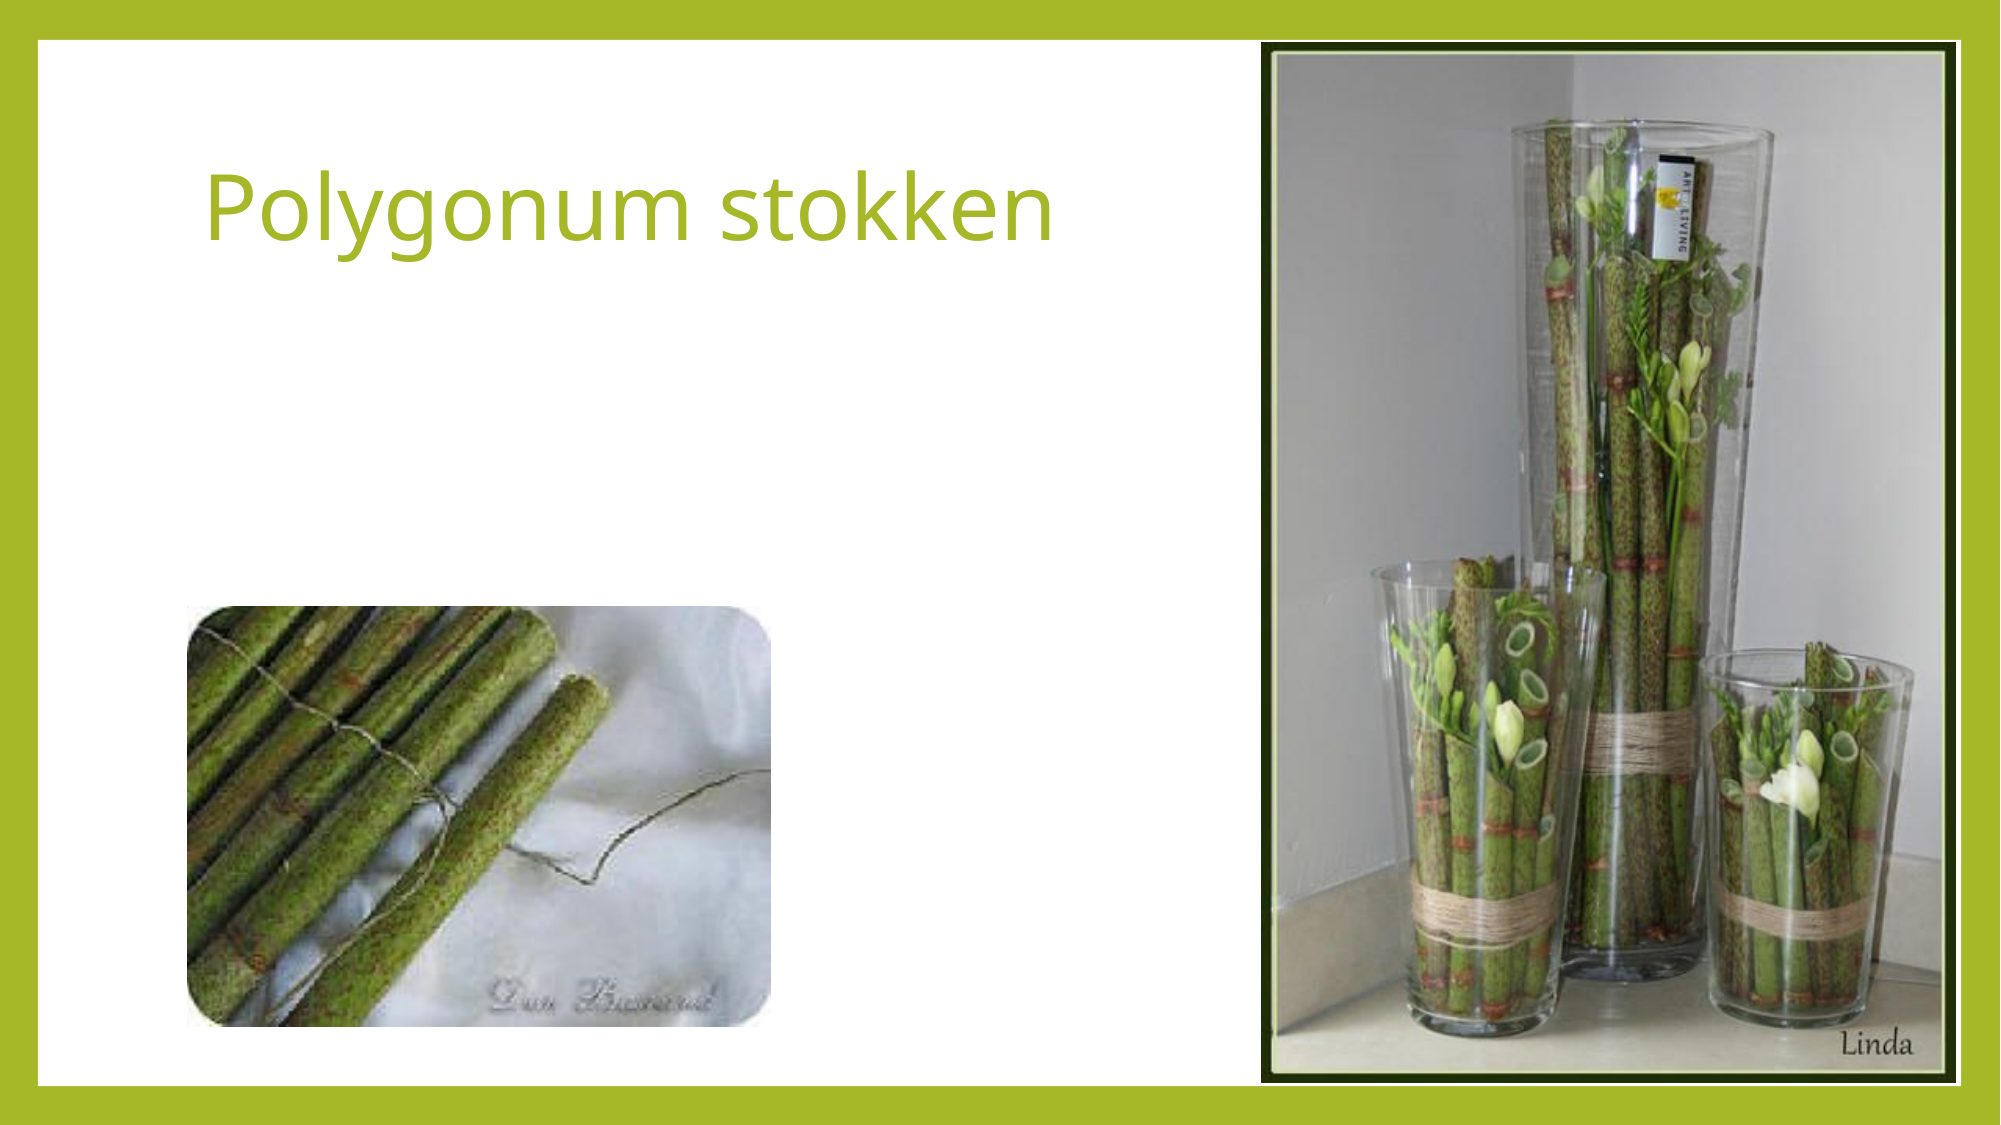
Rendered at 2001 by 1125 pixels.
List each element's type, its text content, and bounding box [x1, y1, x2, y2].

title Polygonum stokken [187, 99, 1255, 323]
picture [1261, 41, 1956, 1084]
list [187, 606, 771, 1027]
